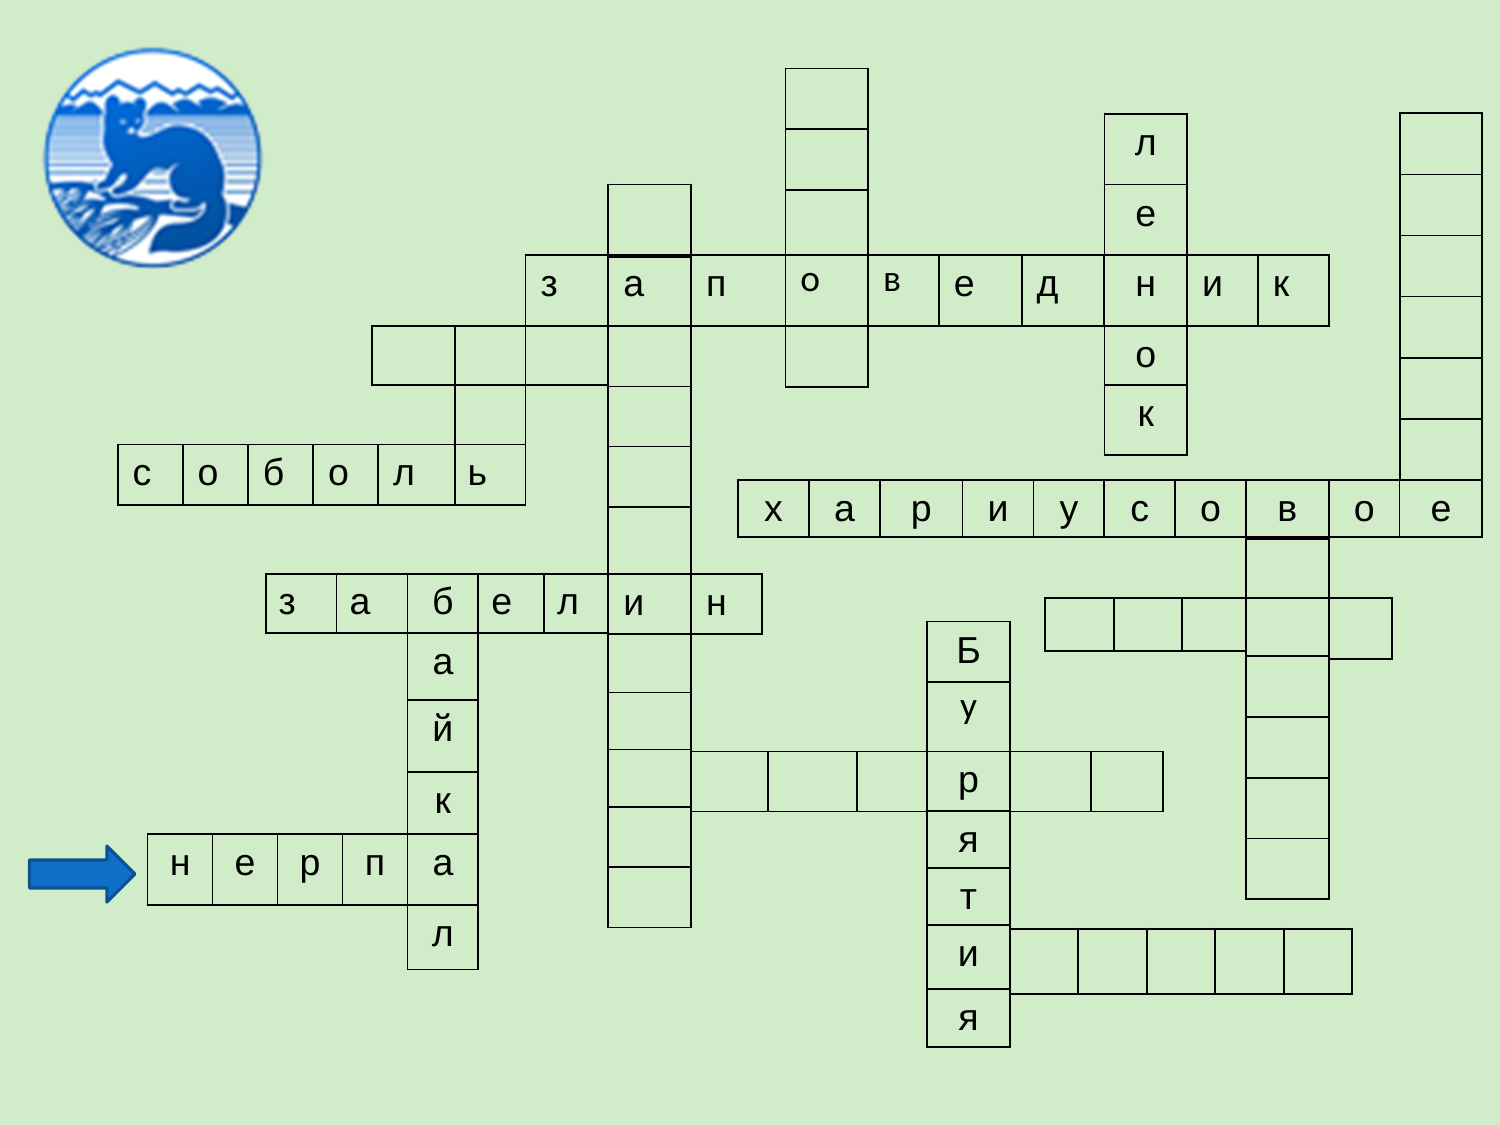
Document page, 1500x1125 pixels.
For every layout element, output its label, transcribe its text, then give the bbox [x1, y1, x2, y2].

table_header б [408, 575, 477, 632]
table_cell л [408, 906, 477, 969]
table_header [1330, 599, 1391, 658]
table_cell [609, 808, 690, 866]
table_cell [609, 868, 690, 927]
table_header д [1023, 256, 1103, 325]
table_cell к [1105, 386, 1186, 454]
table_header [1216, 930, 1283, 993]
table_header в [869, 256, 938, 325]
table_header [373, 327, 454, 384]
table_header н [692, 575, 761, 633]
table_header [1092, 752, 1162, 811]
table_header л [545, 575, 607, 632]
table_header [1046, 599, 1113, 650]
table_cell й [408, 701, 477, 771]
table_header [1148, 930, 1214, 993]
table_header о [314, 445, 377, 504]
table_cell [609, 327, 690, 386]
table_header з [526, 256, 607, 325]
table_header с [1105, 481, 1174, 536]
table_header и [1188, 256, 1257, 325]
table_header о [1176, 481, 1245, 536]
table_header [1247, 540, 1328, 597]
table_header б [249, 445, 312, 504]
table_header х [739, 481, 808, 536]
table_header [769, 752, 856, 811]
table_header л [1105, 115, 1186, 184]
table_header р [278, 835, 342, 904]
table_header [692, 752, 767, 811]
table_cell [1247, 839, 1328, 898]
table_header н [1105, 256, 1186, 325]
table_cell и [609, 575, 690, 633]
table_cell а [408, 835, 477, 904]
table_cell [1247, 599, 1328, 655]
table_header у [1034, 481, 1103, 536]
table_cell я [928, 990, 1009, 1046]
table_cell т [928, 869, 1009, 924]
table_header о [786, 256, 867, 325]
table_cell [1247, 779, 1328, 838]
table_header р [881, 481, 962, 536]
table_header я [928, 811, 1009, 867]
table_header [456, 386, 525, 444]
table_header [1183, 599, 1245, 650]
table_cell [609, 635, 690, 692]
table_header е [213, 835, 277, 904]
table_header [786, 327, 867, 386]
table_cell [1401, 359, 1481, 418]
table_cell [1401, 420, 1481, 479]
table_header а [810, 481, 879, 536]
text_box [27, 844, 136, 904]
table_header [609, 185, 690, 256]
table_cell [609, 693, 690, 749]
table_header [786, 69, 867, 128]
table_header [858, 752, 926, 811]
table_header [456, 327, 525, 384]
table_header п [343, 835, 407, 904]
table_cell у [928, 683, 1009, 751]
table_header в [1247, 481, 1328, 536]
table_header е [1400, 481, 1481, 536]
table_cell [609, 447, 690, 506]
table_header к [1259, 256, 1328, 325]
table_cell [786, 130, 867, 189]
table_header п [692, 256, 785, 325]
table_header л [379, 445, 454, 504]
table_cell ь [456, 445, 525, 504]
table_header [526, 327, 607, 384]
table_cell [609, 387, 690, 446]
table_cell [1247, 718, 1328, 777]
table_cell [1247, 657, 1328, 716]
table_header [1285, 930, 1351, 993]
table_header о [1105, 327, 1186, 384]
table_cell [609, 508, 690, 573]
table_header [1115, 599, 1181, 650]
table_header [1401, 114, 1481, 174]
table_header е [479, 575, 543, 632]
table_header а [609, 258, 690, 325]
table_header р [928, 752, 1009, 810]
table_cell [609, 750, 690, 806]
picture [40, 42, 266, 271]
table_header Б [928, 622, 1009, 681]
table_header е [940, 256, 1021, 325]
table_header и [963, 481, 1033, 536]
table_cell и [928, 926, 1009, 988]
table_header а [337, 575, 407, 632]
table_header а [408, 634, 477, 699]
table_header с [119, 445, 182, 504]
table_header з [267, 575, 336, 632]
table_cell [786, 191, 867, 254]
table_header о [1330, 481, 1399, 536]
table_cell [1401, 297, 1481, 357]
table_header [1011, 930, 1077, 993]
table_cell [1401, 175, 1481, 235]
table_cell к [408, 773, 477, 833]
table_header [1011, 752, 1090, 811]
table_cell е [1105, 185, 1186, 254]
table_cell [1401, 236, 1481, 296]
table_header н [148, 835, 212, 904]
table_header о [184, 445, 247, 504]
table_header [1079, 930, 1146, 993]
